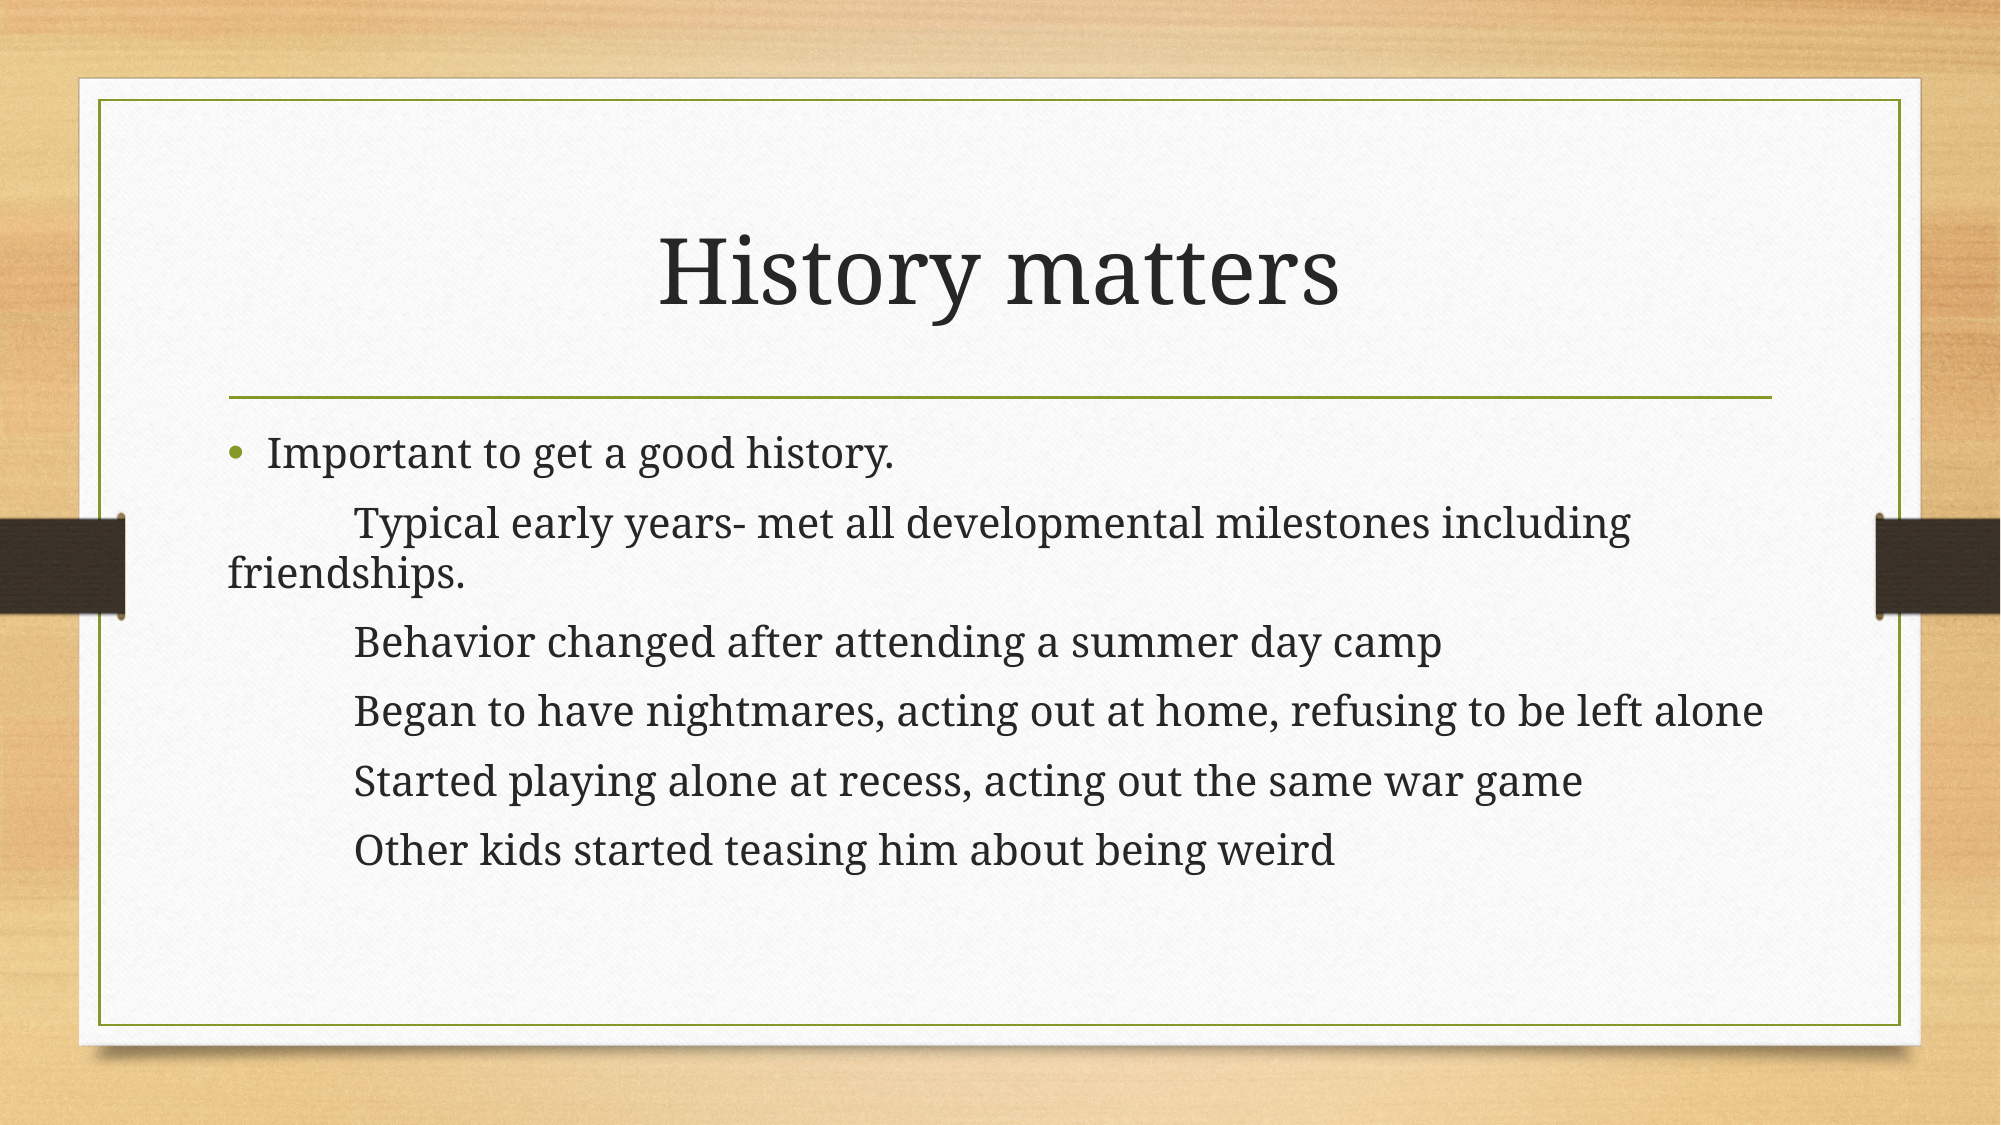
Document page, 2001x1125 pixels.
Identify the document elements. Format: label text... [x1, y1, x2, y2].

list Important to get a good history. Typical early years- met all developmental milestones including friendships. Behavior changed after attending a summer day camp Began to have nightmares, acting out at home, refusing to be left alone Started playing alone at recess, acting out the same war game Other kids started teasing him about being weird [212, 419, 1788, 964]
picture [0, 0, 2001, 1125]
title History matters [212, 161, 1788, 375]
